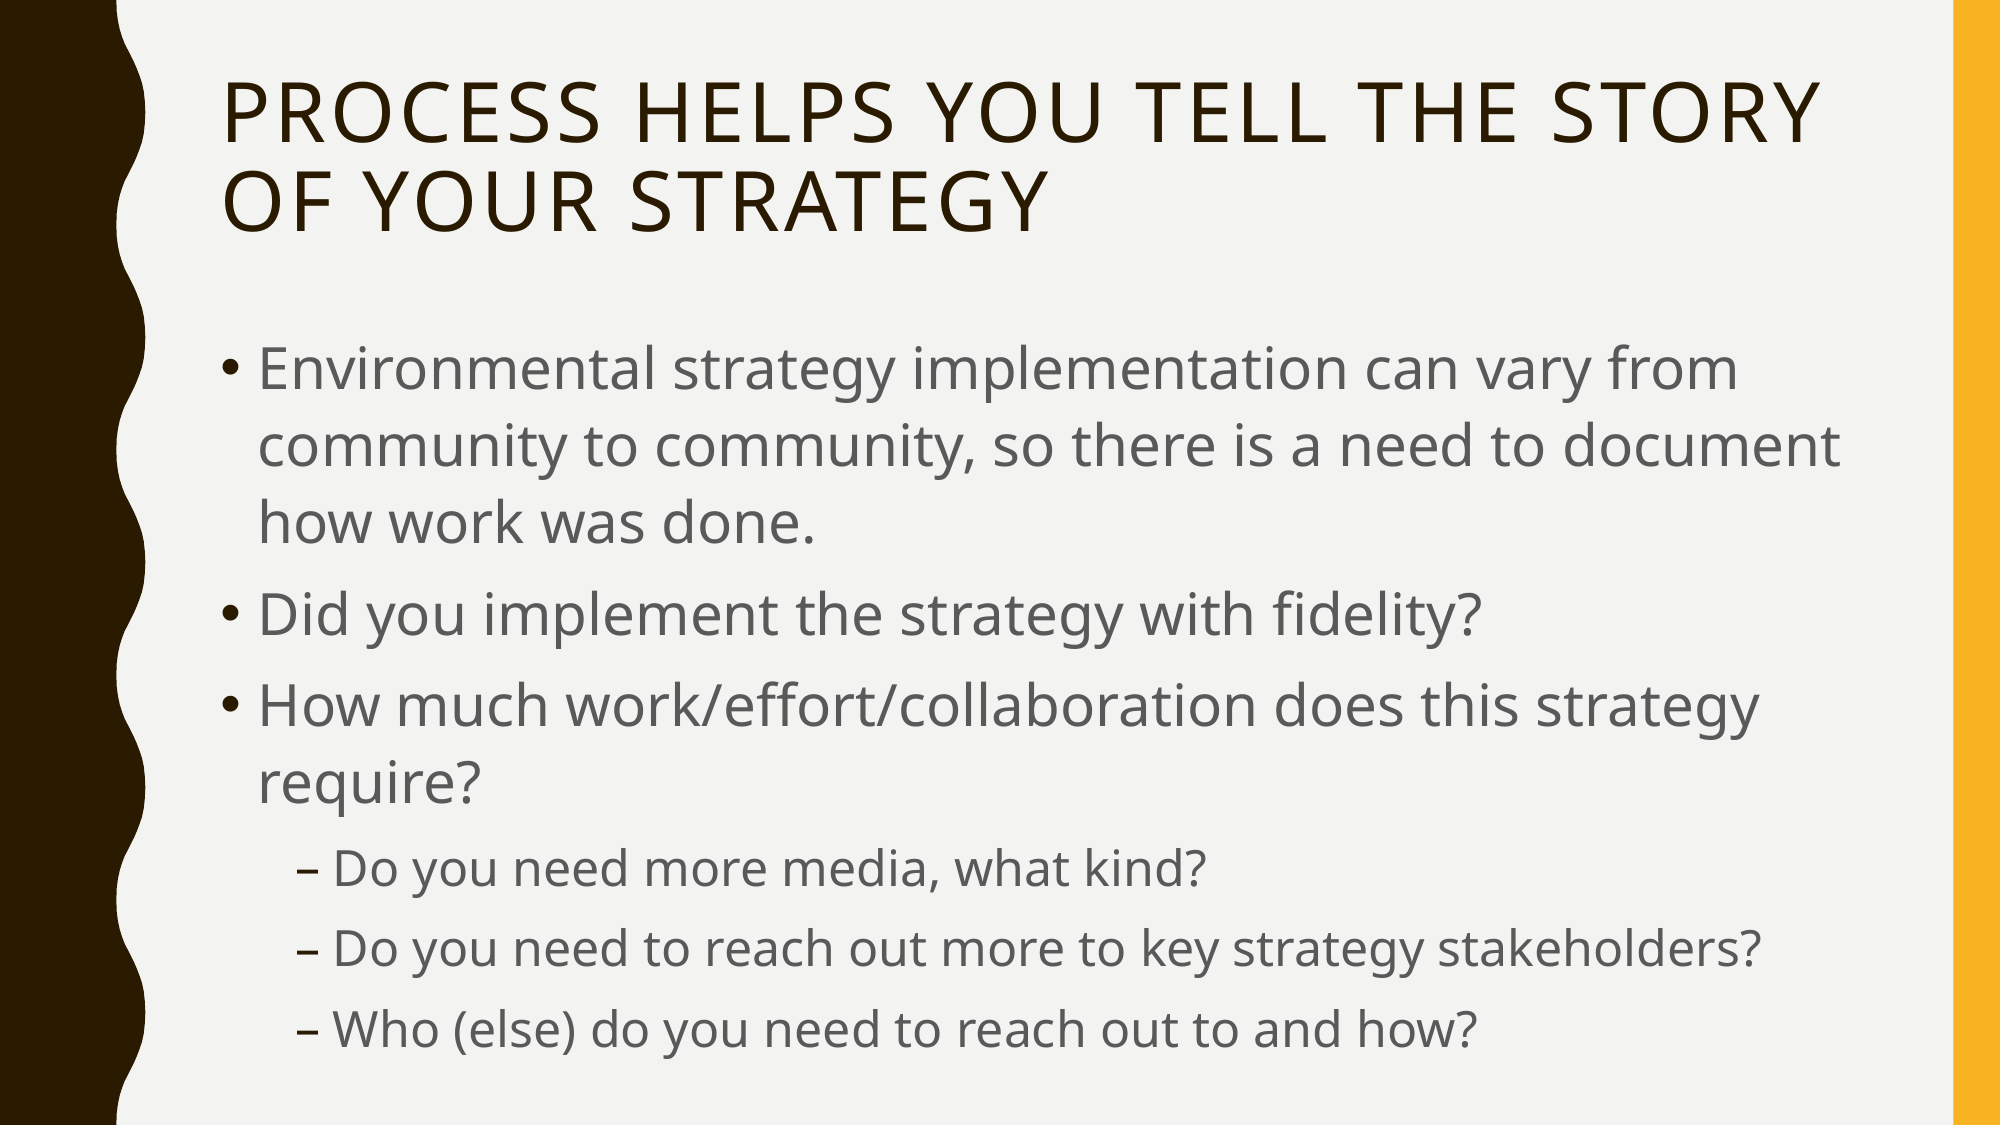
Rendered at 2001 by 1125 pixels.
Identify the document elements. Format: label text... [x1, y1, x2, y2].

list Environmental strategy implementation can vary from community to community, so there is a need to document how work was done. Did you implement the strategy with fidelity? How much work/effort/collaboration does this strategy require? Do you need more media, what kind? Do you need to reach out more to key strategy stakeholders? Who (else) do you need to reach out to and how? [205, 317, 1931, 1083]
title Process helps you tell the story of your strategy [205, 62, 1875, 308]
